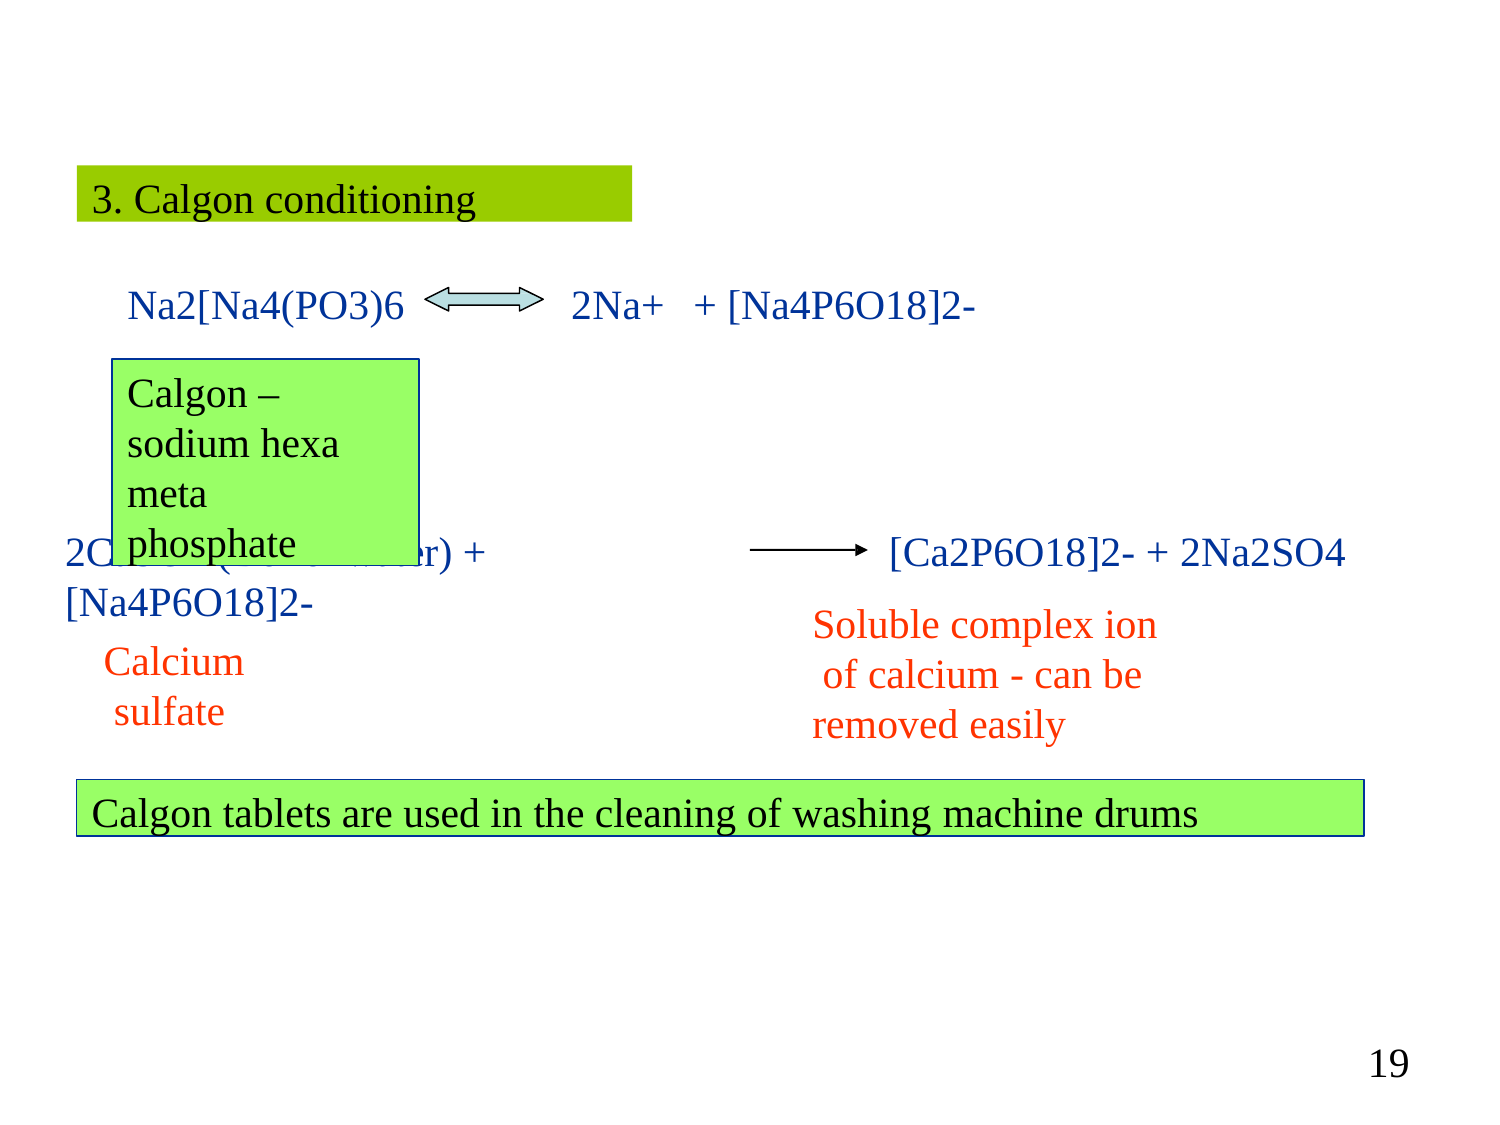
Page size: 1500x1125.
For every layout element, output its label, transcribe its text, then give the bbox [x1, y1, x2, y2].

text_box [424, 287, 544, 311]
text_box Na2[Na4(PO3)6 2Na+ [125, 275, 665, 328]
text_box Calgon tablets are used in the cleaning of washing machine drums [76, 779, 1365, 836]
text_box 2CaSO4 (Boiler water) + [Na4P6O18]2- Calcium sulfate [62, 513, 747, 735]
text_box 3. Calgon conditioning [76, 165, 633, 222]
text_box [749, 543, 868, 557]
text_box + [Na4P6O18]2- [691, 275, 979, 328]
text_box 19 [1365, 1033, 1413, 1086]
text_box Calgon – sodium hexa meta phosphate [112, 359, 420, 566]
text_box [Ca2P6O18]2- + 2Na2SO4 Soluble complex ion of calcium - can be removed easily [810, 500, 1357, 748]
